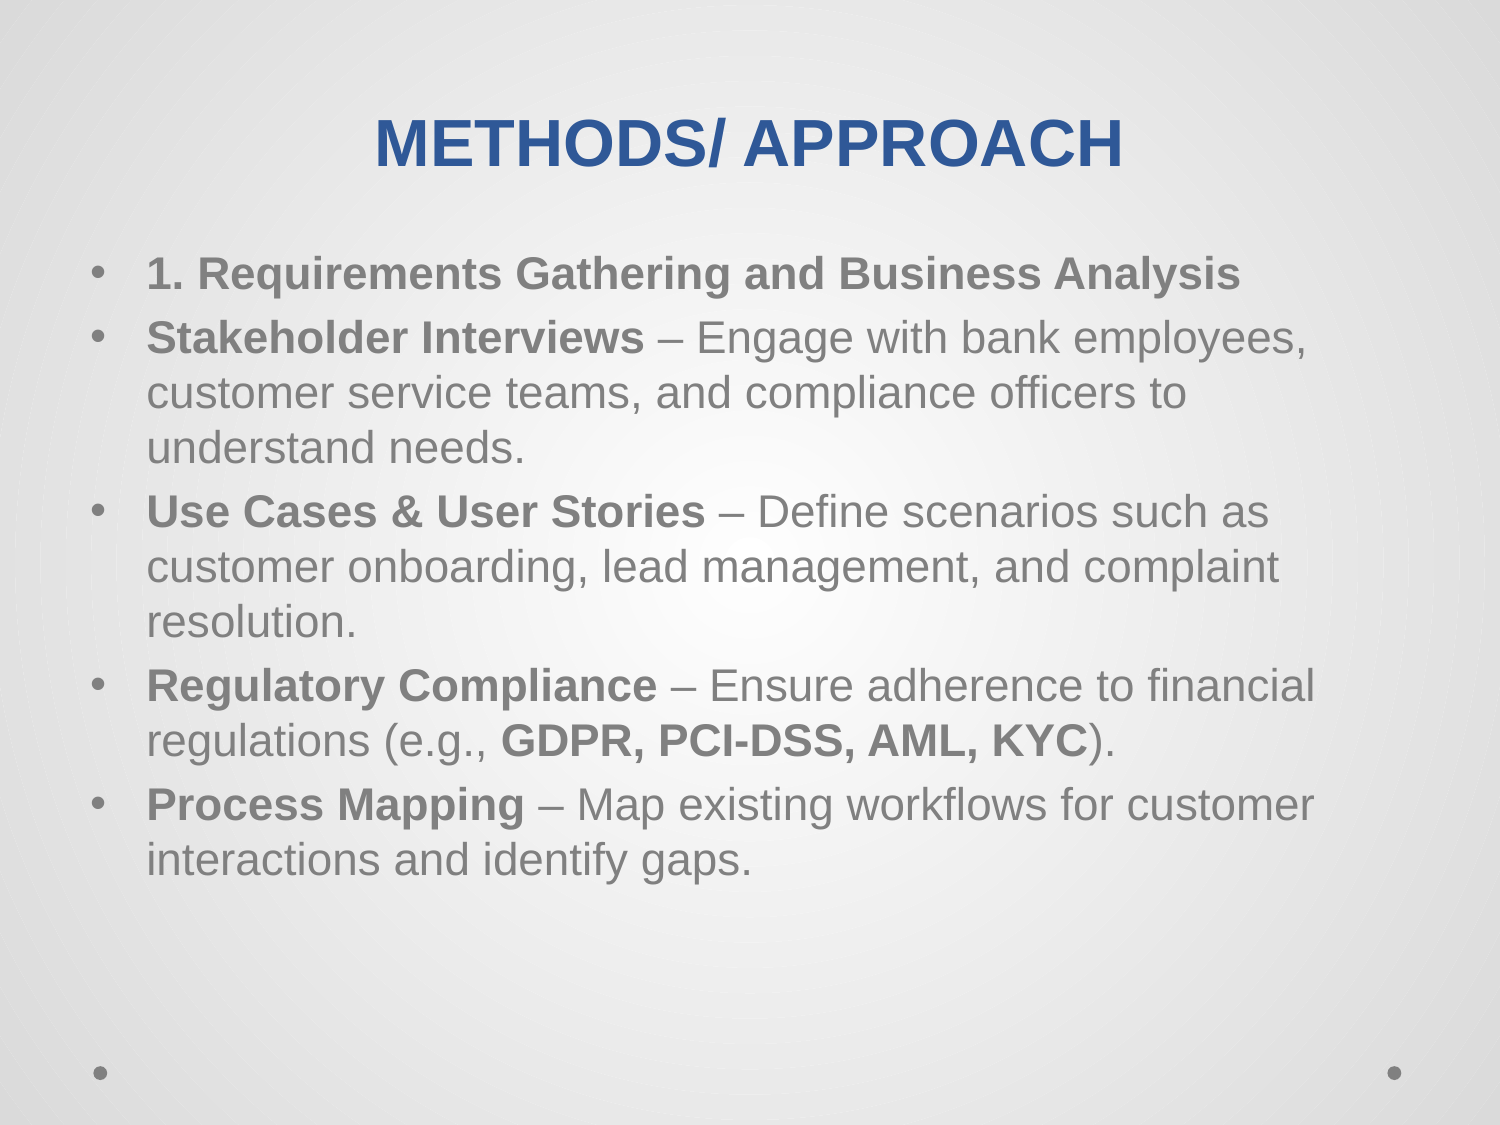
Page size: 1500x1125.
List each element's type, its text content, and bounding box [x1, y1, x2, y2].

title METHODS/ APPROACH [75, 45, 1425, 187]
list 1. Requirements Gathering and Business Analysis Stakeholder Interviews – Engage with bank employees, customer service teams, and compliance officers to understand needs. Use Cases & User Stories – Define scenarios such as customer onboarding, lead management, and complaint resolution. Regulatory Compliance – Ensure adherence to financial regulations (e.g., GDPR, PCI-DSS, AML, KYC). Process Mapping – Map existing workflows for customer interactions and identify gaps. [75, 187, 1425, 1005]
